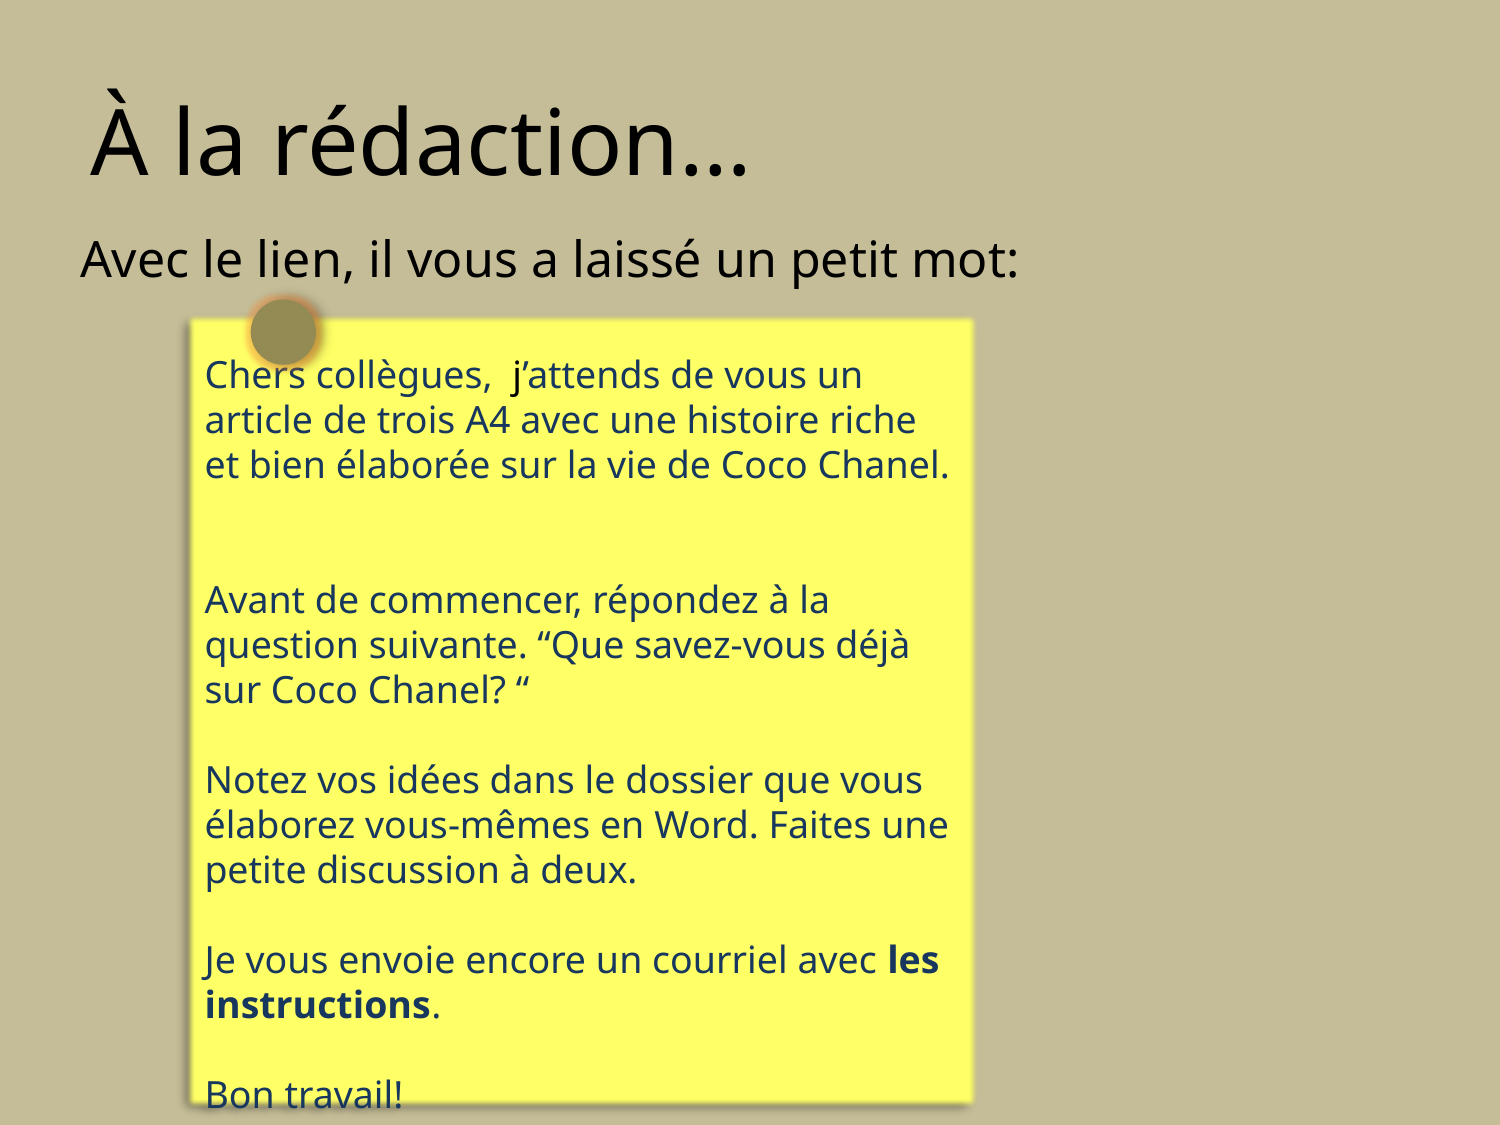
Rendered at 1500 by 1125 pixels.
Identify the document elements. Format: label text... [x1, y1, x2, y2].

title À la rédaction… [75, 45, 1425, 233]
text_box [250, 299, 316, 365]
text_box Chers collègues, j’attends de vous un article de trois A4 avec une histoire riche et bien élaborée sur la vie de Coco Chanel. Avant de commencer, répondez à la question suivante. “Que savez-vous déjà sur Coco Chanel? “ Notez vos idées dans le dossier que vous élaborez vous-mêmes en Word. Faites une petite discussion à deux. Je vous envoie encore un courriel avec les instructions. Bon travail! [193, 318, 974, 1100]
list Avec le lien, il vous a laissé un petit mot: [64, 219, 1415, 963]
